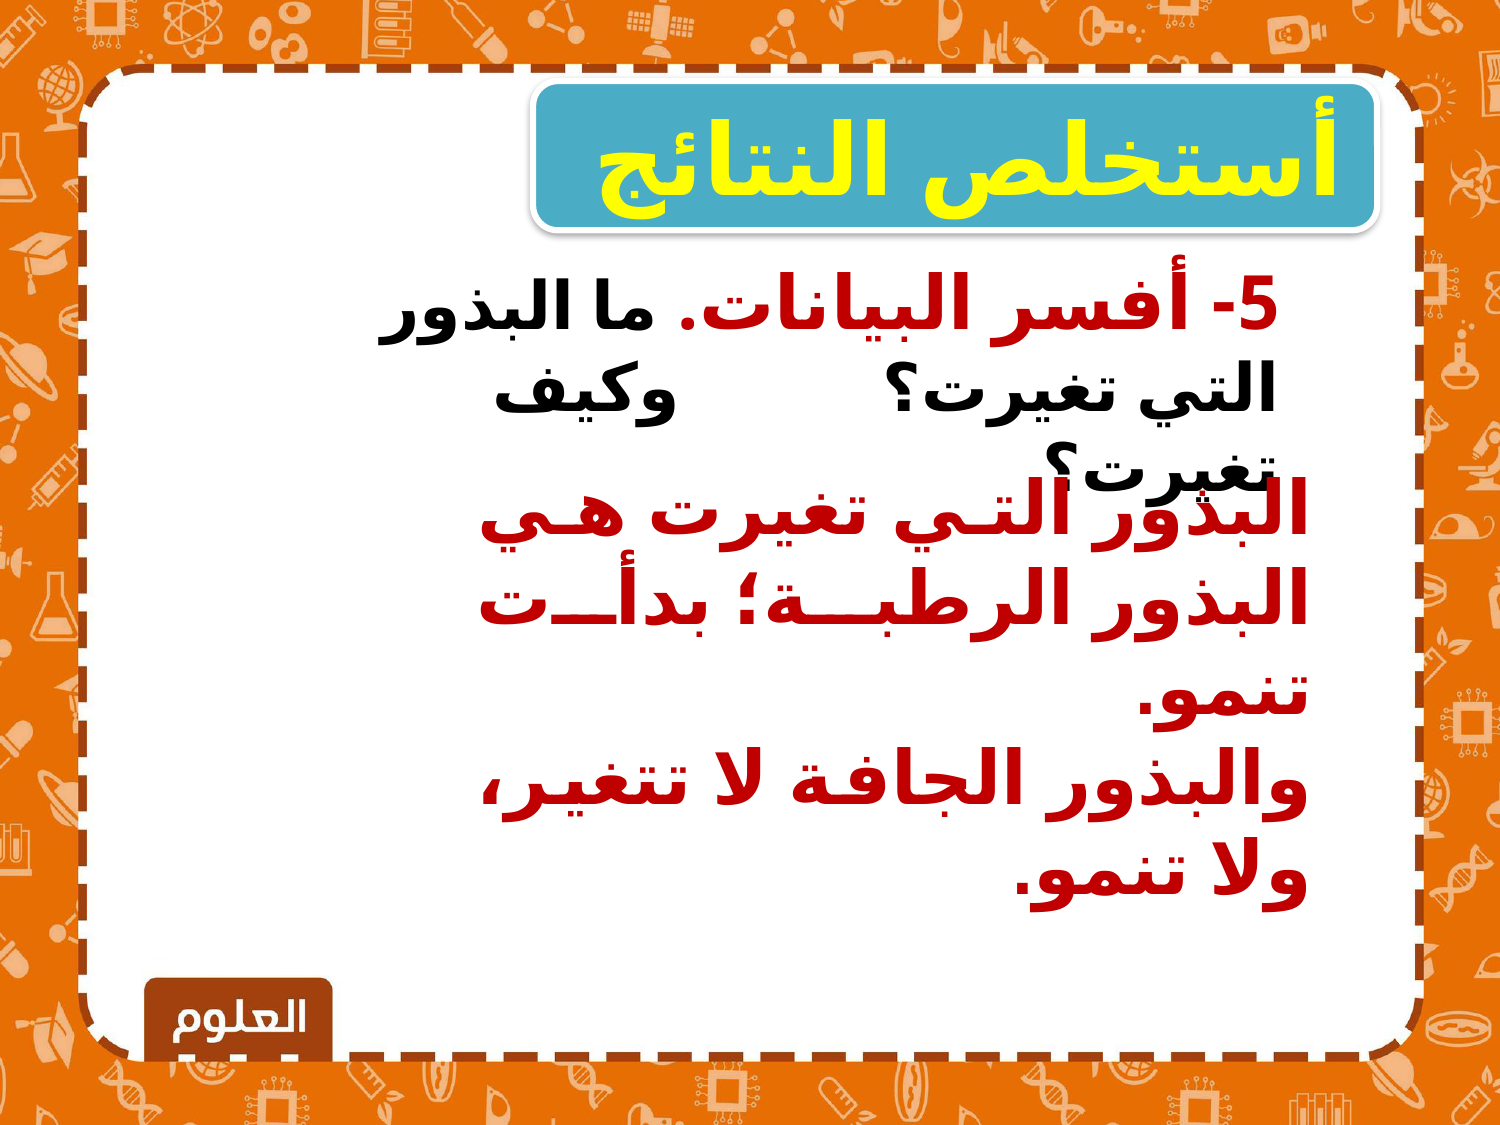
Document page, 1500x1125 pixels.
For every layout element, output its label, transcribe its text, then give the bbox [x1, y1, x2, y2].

text_box أستخلص النتائج [529, 77, 1381, 234]
text_box البذور التي تغيرت هي البذور الرطبة؛ بدأت تنمو. والبذور الجافة لا تتغير، ولا تنمو. [462, 452, 1328, 917]
text_box 5- أفسر البيانات. ما البذور التي تغيرت؟ وكيف تغيرت؟ [299, 247, 1295, 512]
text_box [0, 146, 568, 387]
picture [0, 0, 1500, 1125]
